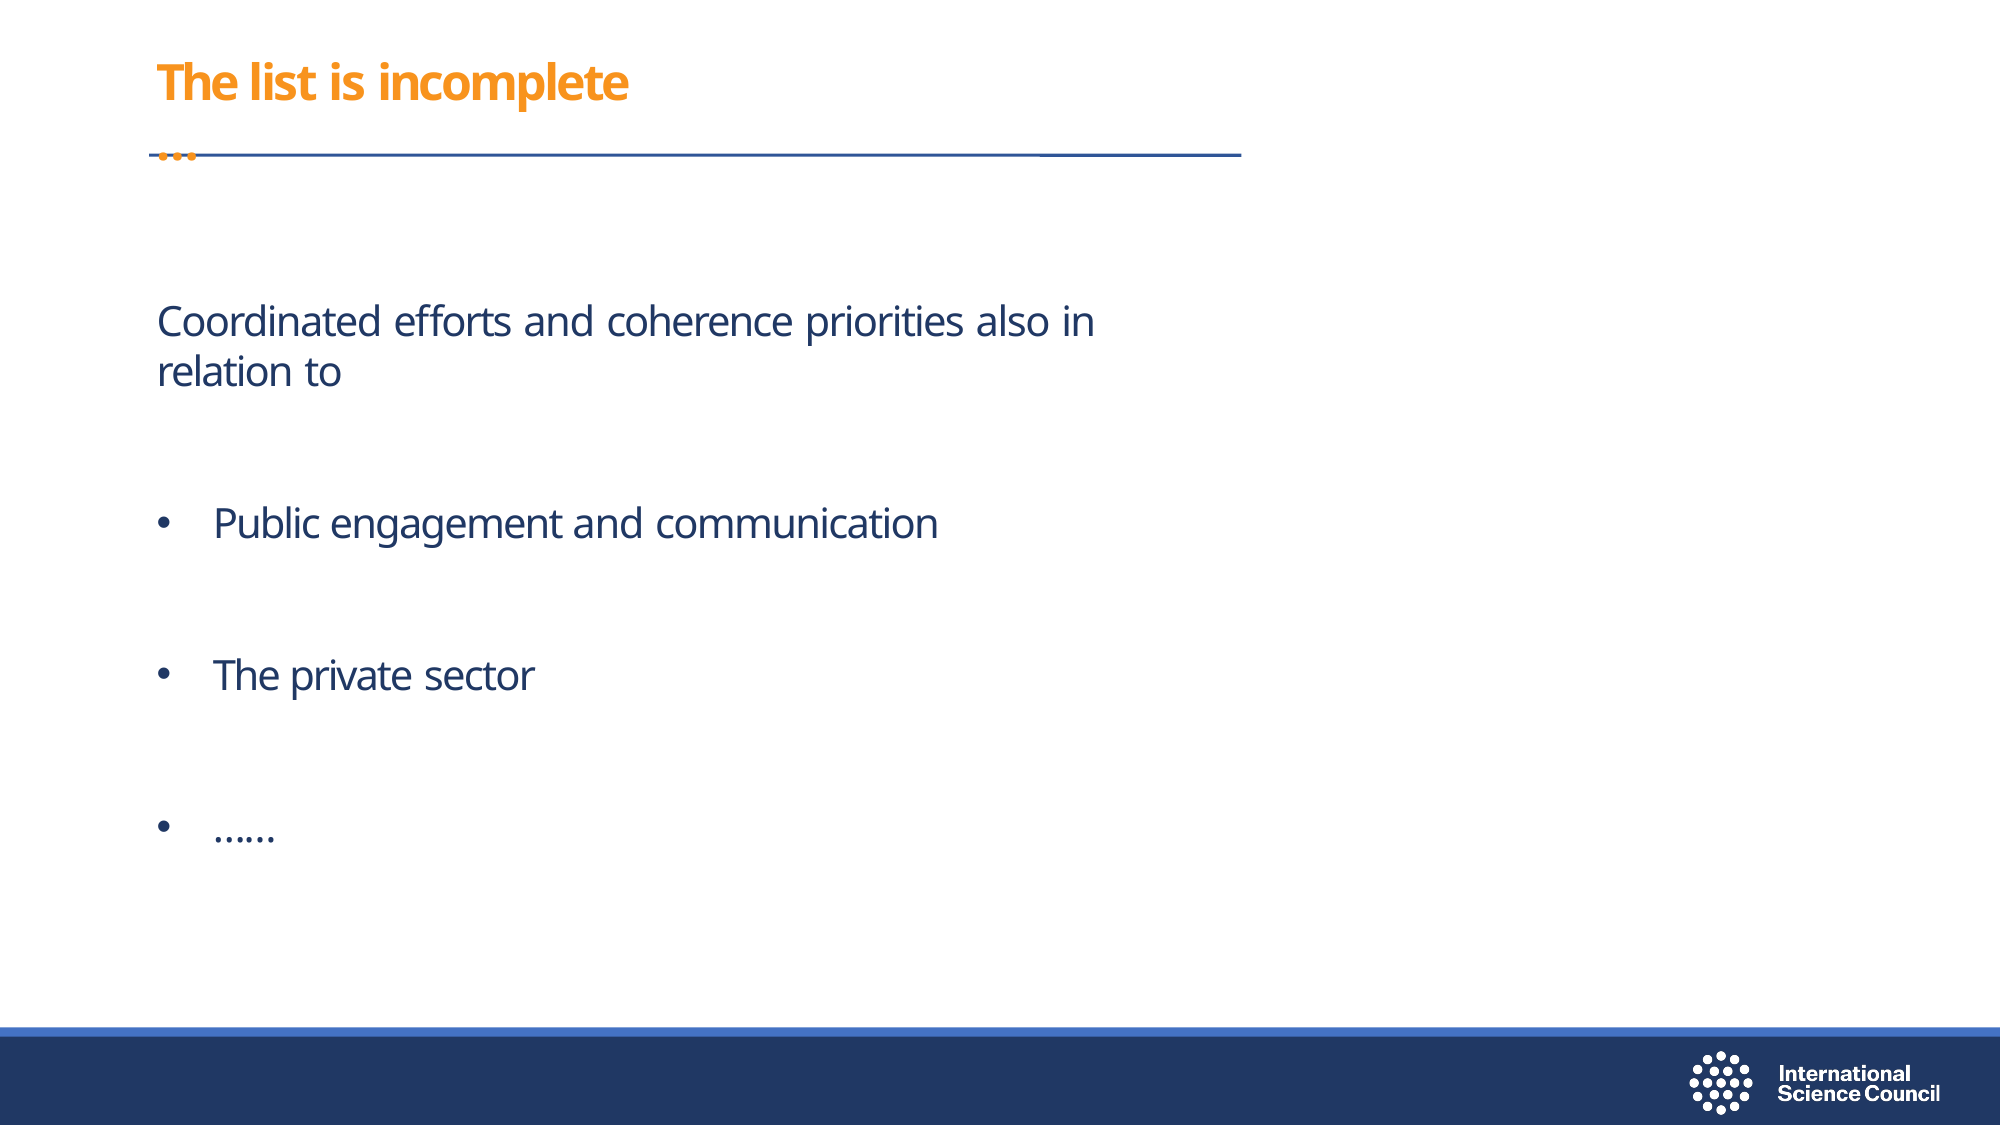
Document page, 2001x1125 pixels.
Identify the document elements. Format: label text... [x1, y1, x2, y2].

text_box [0, 1026, 2000, 1125]
title The list is incomplete … [154, 48, 643, 239]
text_box Coordinated efforts and coherence priorities also in relation to Public engagement and communication The private sector …… [154, 292, 1216, 851]
